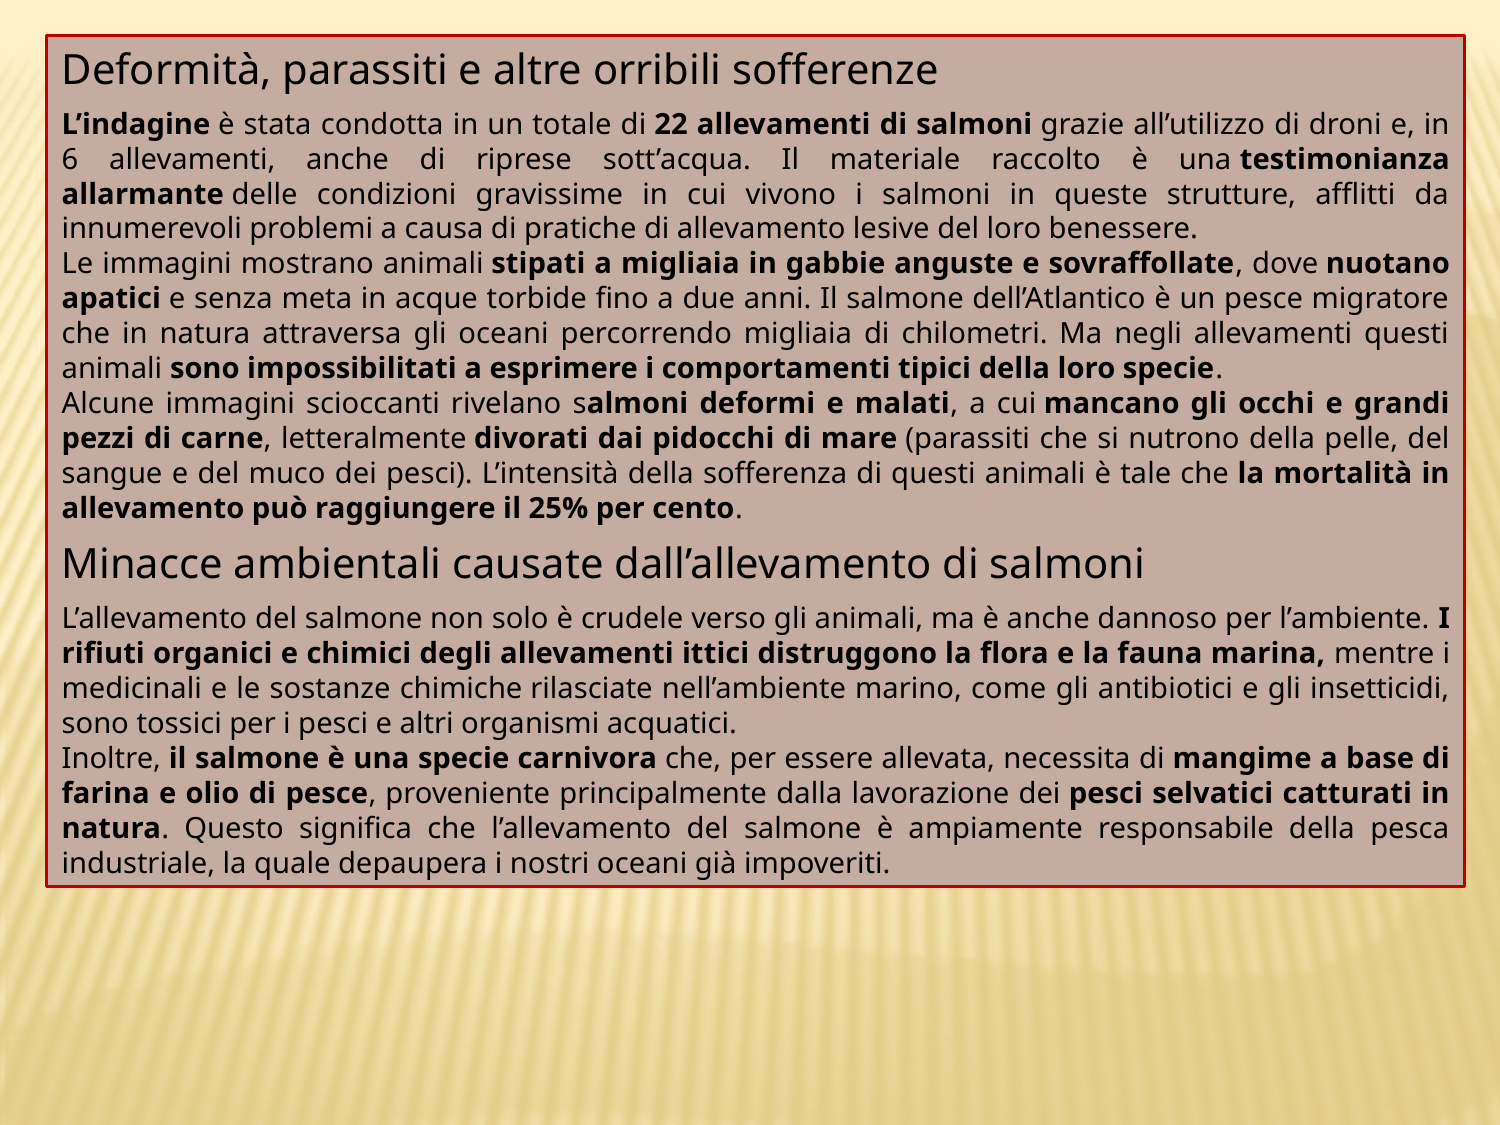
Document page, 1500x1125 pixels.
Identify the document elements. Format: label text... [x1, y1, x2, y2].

text_box Deformità, parassiti e altre orribili sofferenze L’indagine è stata condotta in un totale di 22 allevamenti di salmoni grazie all’utilizzo di droni e, in 6 allevamenti, anche di riprese sott’acqua. Il materiale raccolto è una testimonianza allarmante delle condizioni gravissime in cui vivono i salmoni in queste strutture, afflitti da innumerevoli problemi a causa di pratiche di allevamento lesive del loro benessere. Le immagini mostrano animali stipati a migliaia in gabbie anguste e sovraffollate, dove nuotano apatici e senza meta in acque torbide fino a due anni. Il salmone dell’Atlantico è un pesce migratore che in natura attraversa gli oceani percorrendo migliaia di chilometri. Ma negli allevamenti questi animali sono impossibilitati a esprimere i comportamenti tipici della loro specie. Alcune immagini scioccanti rivelano salmoni deformi e malati, a cui mancano gli occhi e grandi pezzi di carne, letteralmente divorati dai pidocchi di mare (parassiti che si nutrono della pelle, del sangue e del muco dei pesci). L’intensità della sofferenza di questi animali è tale che la mortalità in allevamento può raggiungere il 25% per cento. Minacce ambientali causate dall’allevamento di salmoni L’allevamento del salmone non solo è crudele verso gli animali, ma è anche dannoso per l’ambiente. I rifiuti organici e chimici degli allevamenti ittici distruggono la flora e la fauna marina, mentre i medicinali e le sostanze chimiche rilasciate nell’ambiente marino, come gli antibiotici e gli insetticidi, sono tossici per i pesci e altri organismi acquatici. Inoltre, il salmone è una specie carnivora che, per essere allevata, necessita di mangime a base di farina e olio di pesce, proveniente principalmente dalla lavorazione dei pesci selvatici catturati in natura. Questo significa che l’allevamento del salmone è ampiamente responsabile della pesca industriale, la quale depaupera i nostri oceani già impoveriti. [46, 35, 1465, 887]
